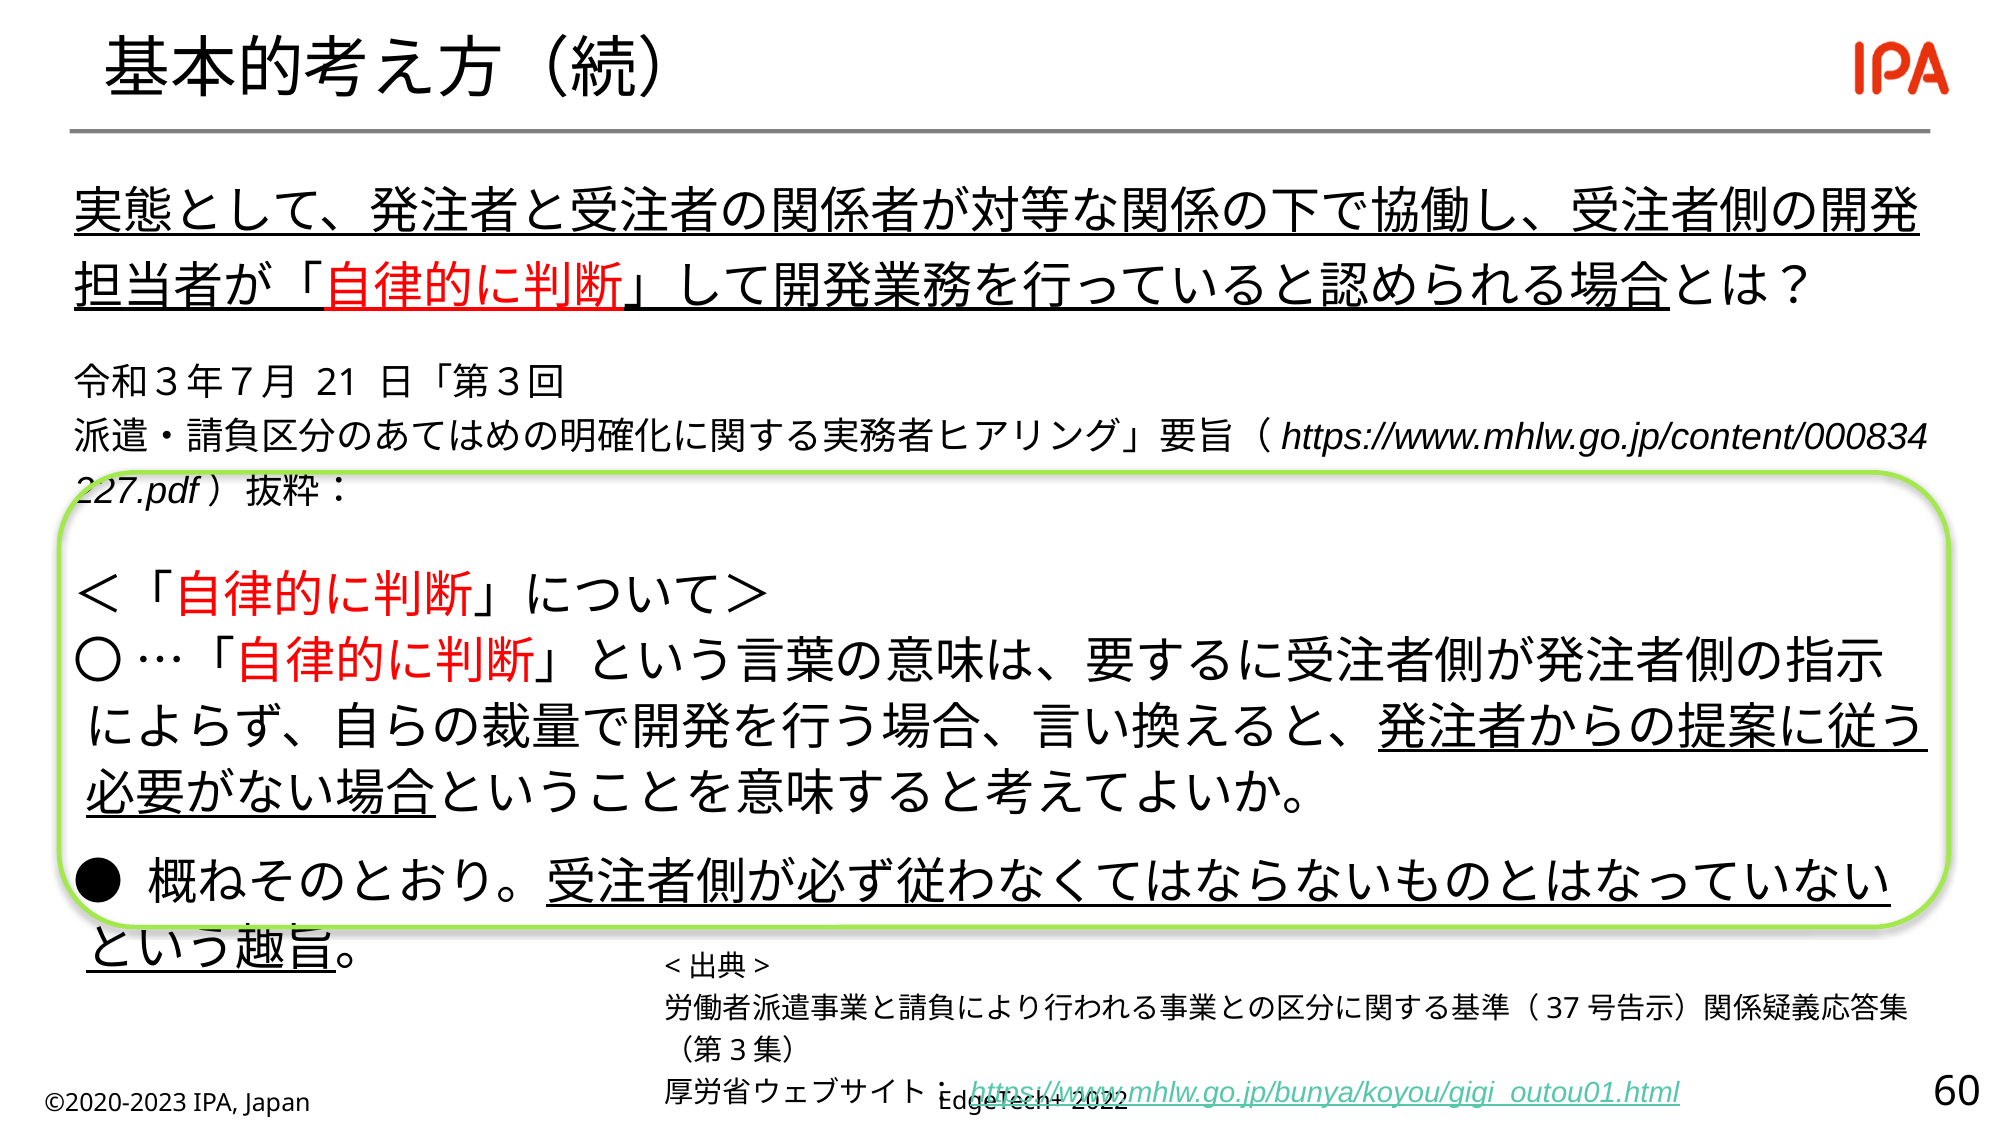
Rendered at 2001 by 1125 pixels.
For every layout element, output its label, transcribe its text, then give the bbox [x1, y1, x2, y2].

picture [1830, 23, 1952, 112]
text_box 実態として、発注者と受注者の関係者が対等な関係の下で協働し、受注者側の開発担当者が「自律的に判断」して開発業務を行っていると認められる場合とは？ 令和３年７月 21 日「第３回 派遣・請負区分のあてはめの明確化に関する実務者ヒアリング」要旨（https://www.mhlw.go.jp/content/000834227.pdf）抜粋： ＜「自律的に判断」について＞ 〇 …「自律的に判断」という言葉の意味は、要するに受注者側が発注者側の指示によらず、自らの裁量で開発を行う場合、言い換えると、発注者からの提案に従う必要がない場合ということを意味すると考えてよいか。 ● 概ねそのとおり。受注者側が必ず従わなくてはならないものとはなっていないという趣旨。 [58, 159, 1949, 519]
text_box [58, 471, 1950, 928]
slide_number ©2020-2023 IPA, Japan [29, 1080, 443, 1122]
footer EdgeTech+ 2022 [590, 1080, 1477, 1122]
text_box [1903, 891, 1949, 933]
text_box <出典> 労働者派遣事業と請負により行われる事業との区分に関する基準（37号告示）関係疑義応答集（第3集） 厚労省ウェブサイト： https://www.mhlw.go.jp/bunya/koyou/gigi_outou01.html [649, 933, 1979, 1116]
title 基本的考え方（続） [88, 17, 1831, 107]
text_box 実態として、発注者と受注者の関係者が対等な関係の下で協働し、受注者側の開発担当者が「自律的に判断」して開発業務を行っていると認められる場合とは？ 令和３年７月 21 日「第３回 派遣・請負区分のあてはめの明確化に関する実務者ヒアリング」要旨（https://www.mhlw.go.jp/content/000834227.pdf）抜粋： ＜「自律的に判断」について＞ 〇 …「自律的に判断」という言葉の意味は、要するに受注者側が発注者側の指示によらず、自らの裁量で開発を行う場合、言い換えると、発注者からの提案に従う必要がない場合ということを意味すると考えてよいか。 ● 概ねそのとおり。受注者側が必ず従わなくてはならないものとはなっていないという趣旨。 [58, 888, 649, 984]
